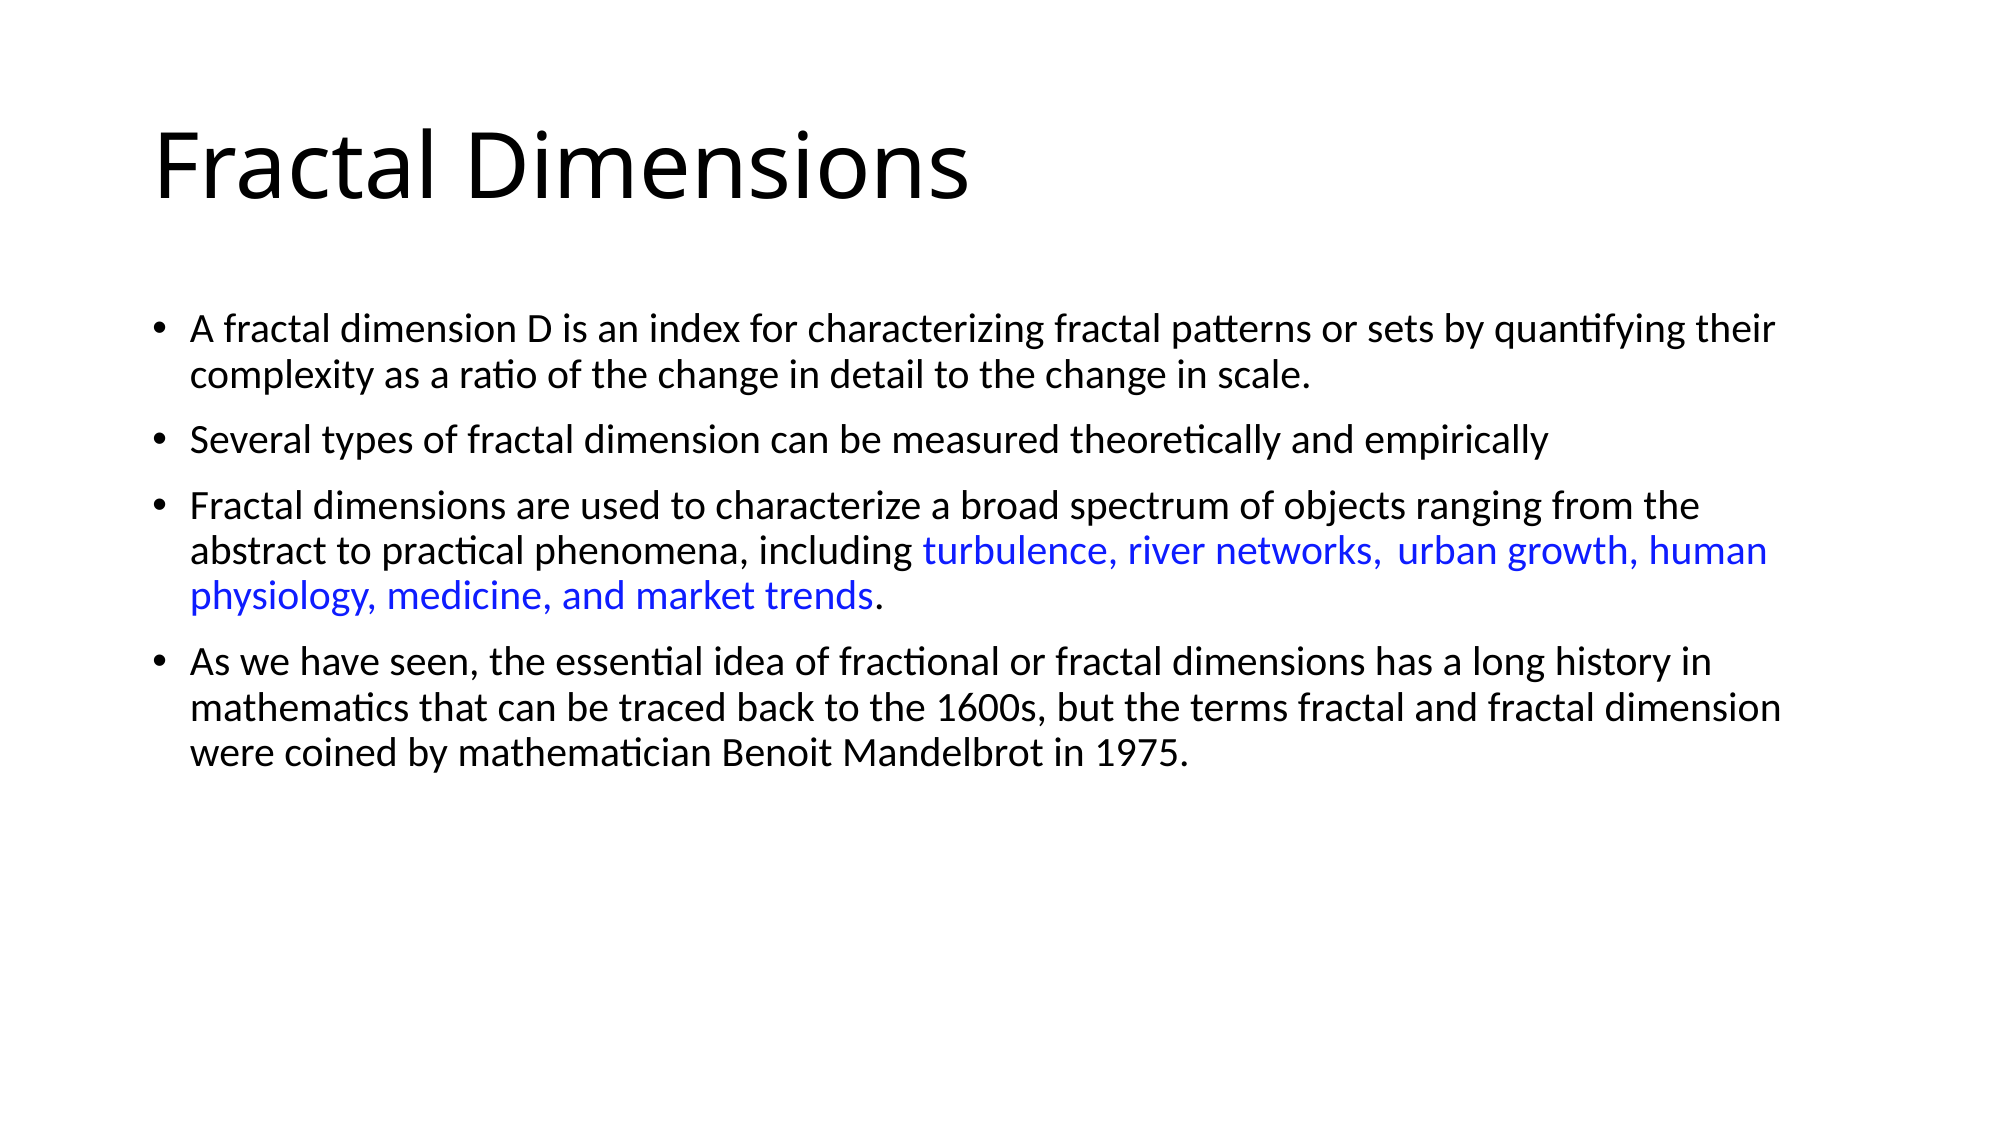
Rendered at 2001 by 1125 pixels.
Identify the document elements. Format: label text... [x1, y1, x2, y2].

title Fractal Dimensions [137, 59, 1863, 278]
list A fractal dimension D is an index for characterizing fractal patterns or sets by quantifying their complexity as a ratio of the change in detail to the change in scale. Several types of fractal dimension can be measured theoretically and empirically Fractal dimensions are used to characterize a broad spectrum of objects ranging from the abstract to practical phenomena, including turbulence, river networks, urban growth, human physiology, medicine, and market trends. As we have seen, the essential idea of fractional or fractal dimensions has a long history in mathematics that can be traced back to the 1600s, but the terms fractal and fractal dimension were coined by mathematician Benoit Mandelbrot in 1975. [137, 299, 1863, 1014]
